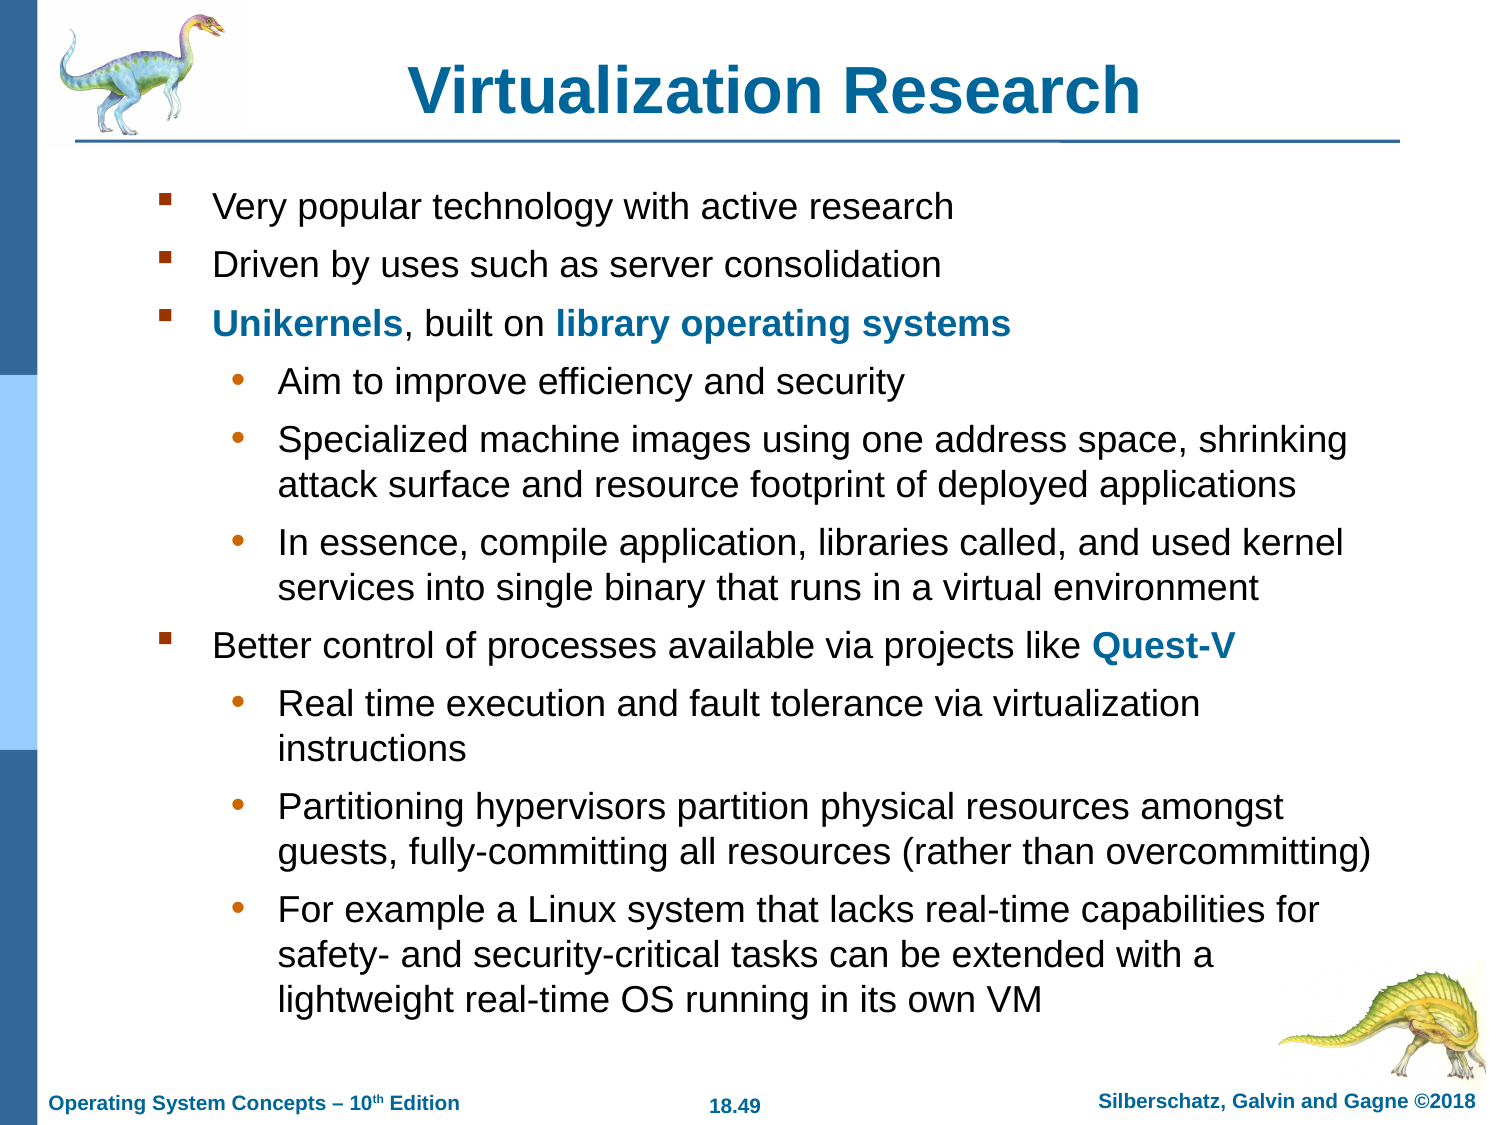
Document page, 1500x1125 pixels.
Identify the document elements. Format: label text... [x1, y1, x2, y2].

picture [1275, 959, 1486, 1090]
picture [46, 0, 243, 149]
title Virtualization Research [100, 40, 1451, 135]
list Very popular technology with active research Driven by uses such as server consolidation Unikernels, built on library operating systems Aim to improve efficiency and security Specialized machine images using one address space, shrinking attack surface and resource footprint of deployed applications In essence, compile application, libraries called, and used kernel services into single binary that runs in a virtual environment Better control of processes available via projects like Quest-V Real time execution and fault tolerance via virtualization instructions Partitioning hypervisors partition physical resources amongst guests, fully-committing all resources (rather than overcommitting) For example a Linux system that lacks real-time capabilities for safety- and security-critical tasks can be extended with a lightweight real-time OS running in its own VM [140, 174, 1389, 963]
